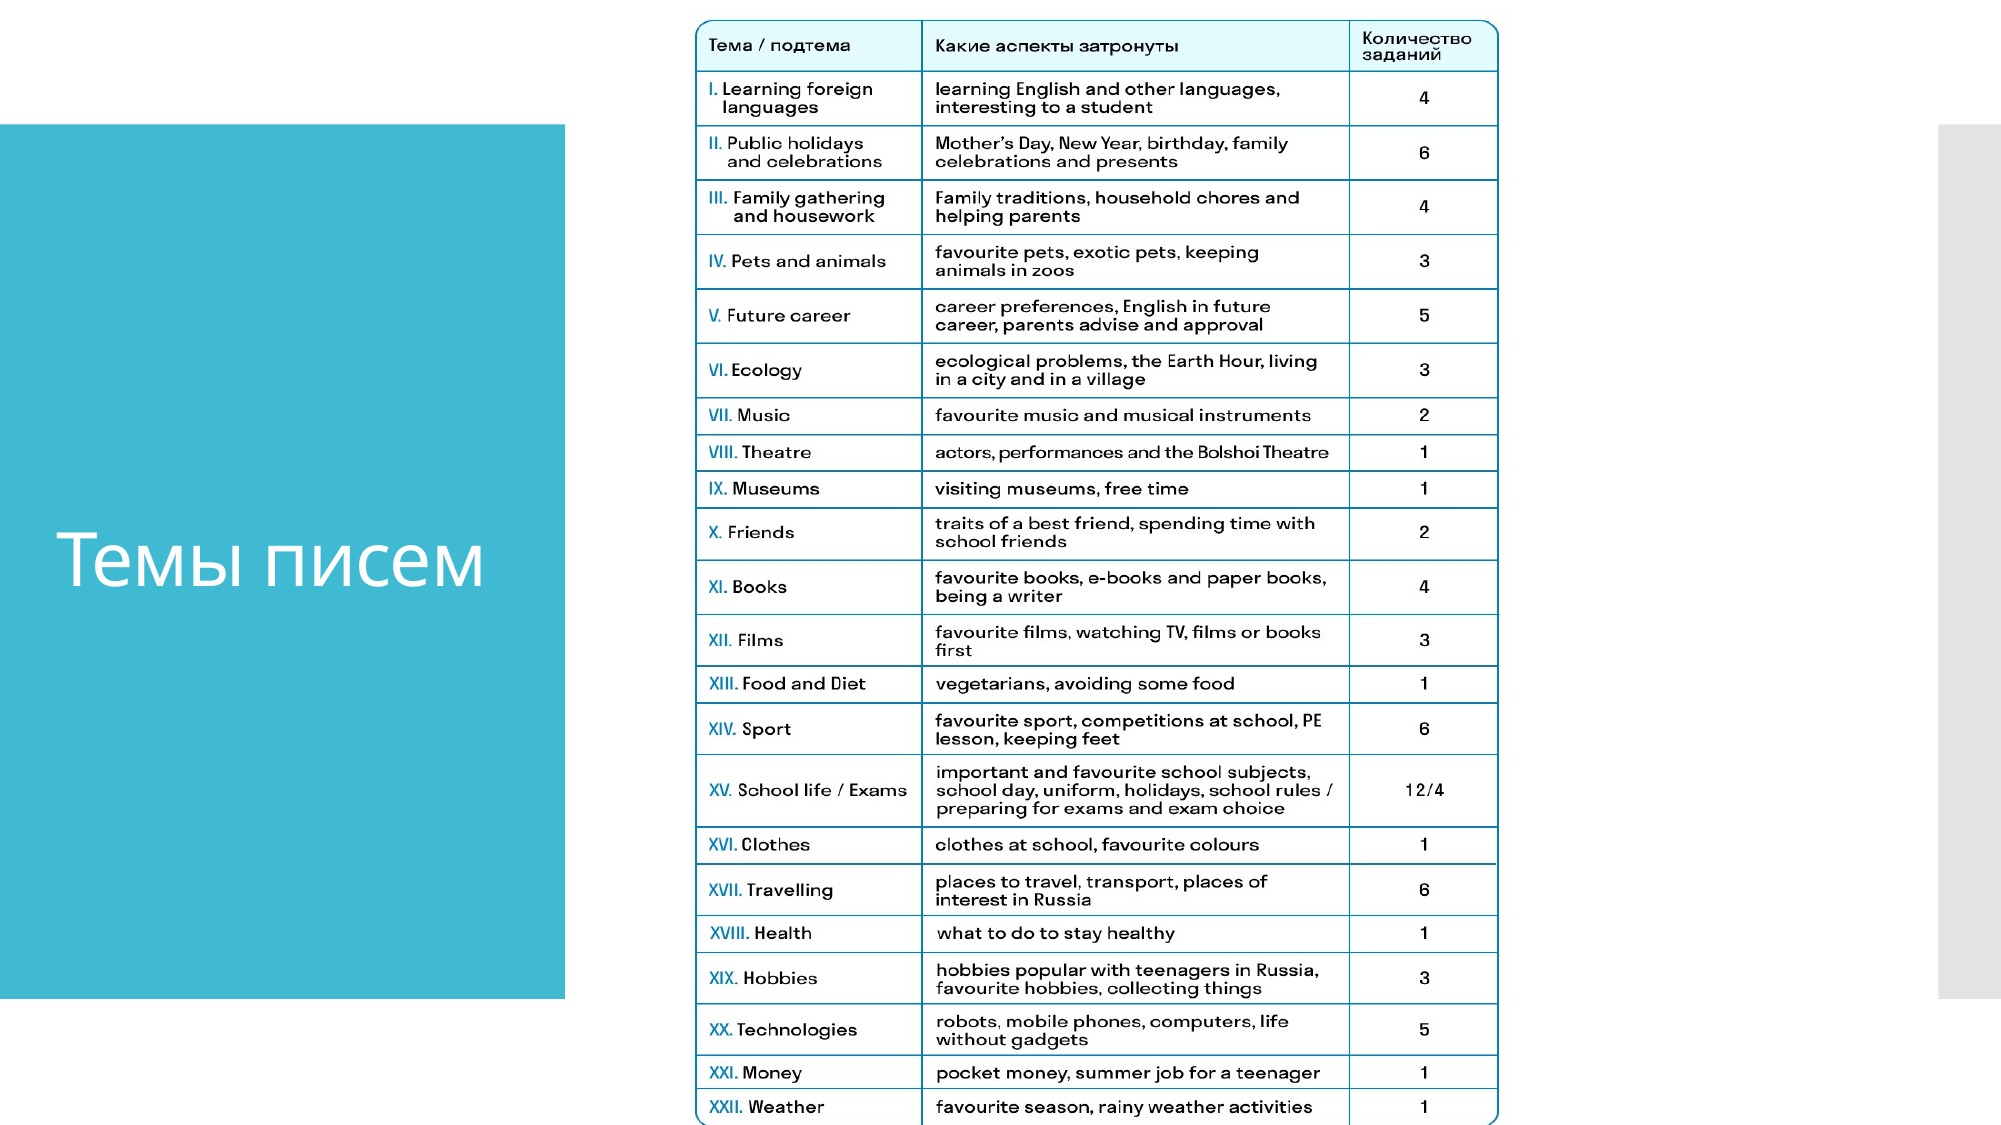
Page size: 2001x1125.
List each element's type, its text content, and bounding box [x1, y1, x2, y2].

title Темы писем [41, 184, 525, 940]
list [649, 0, 1540, 1125]
